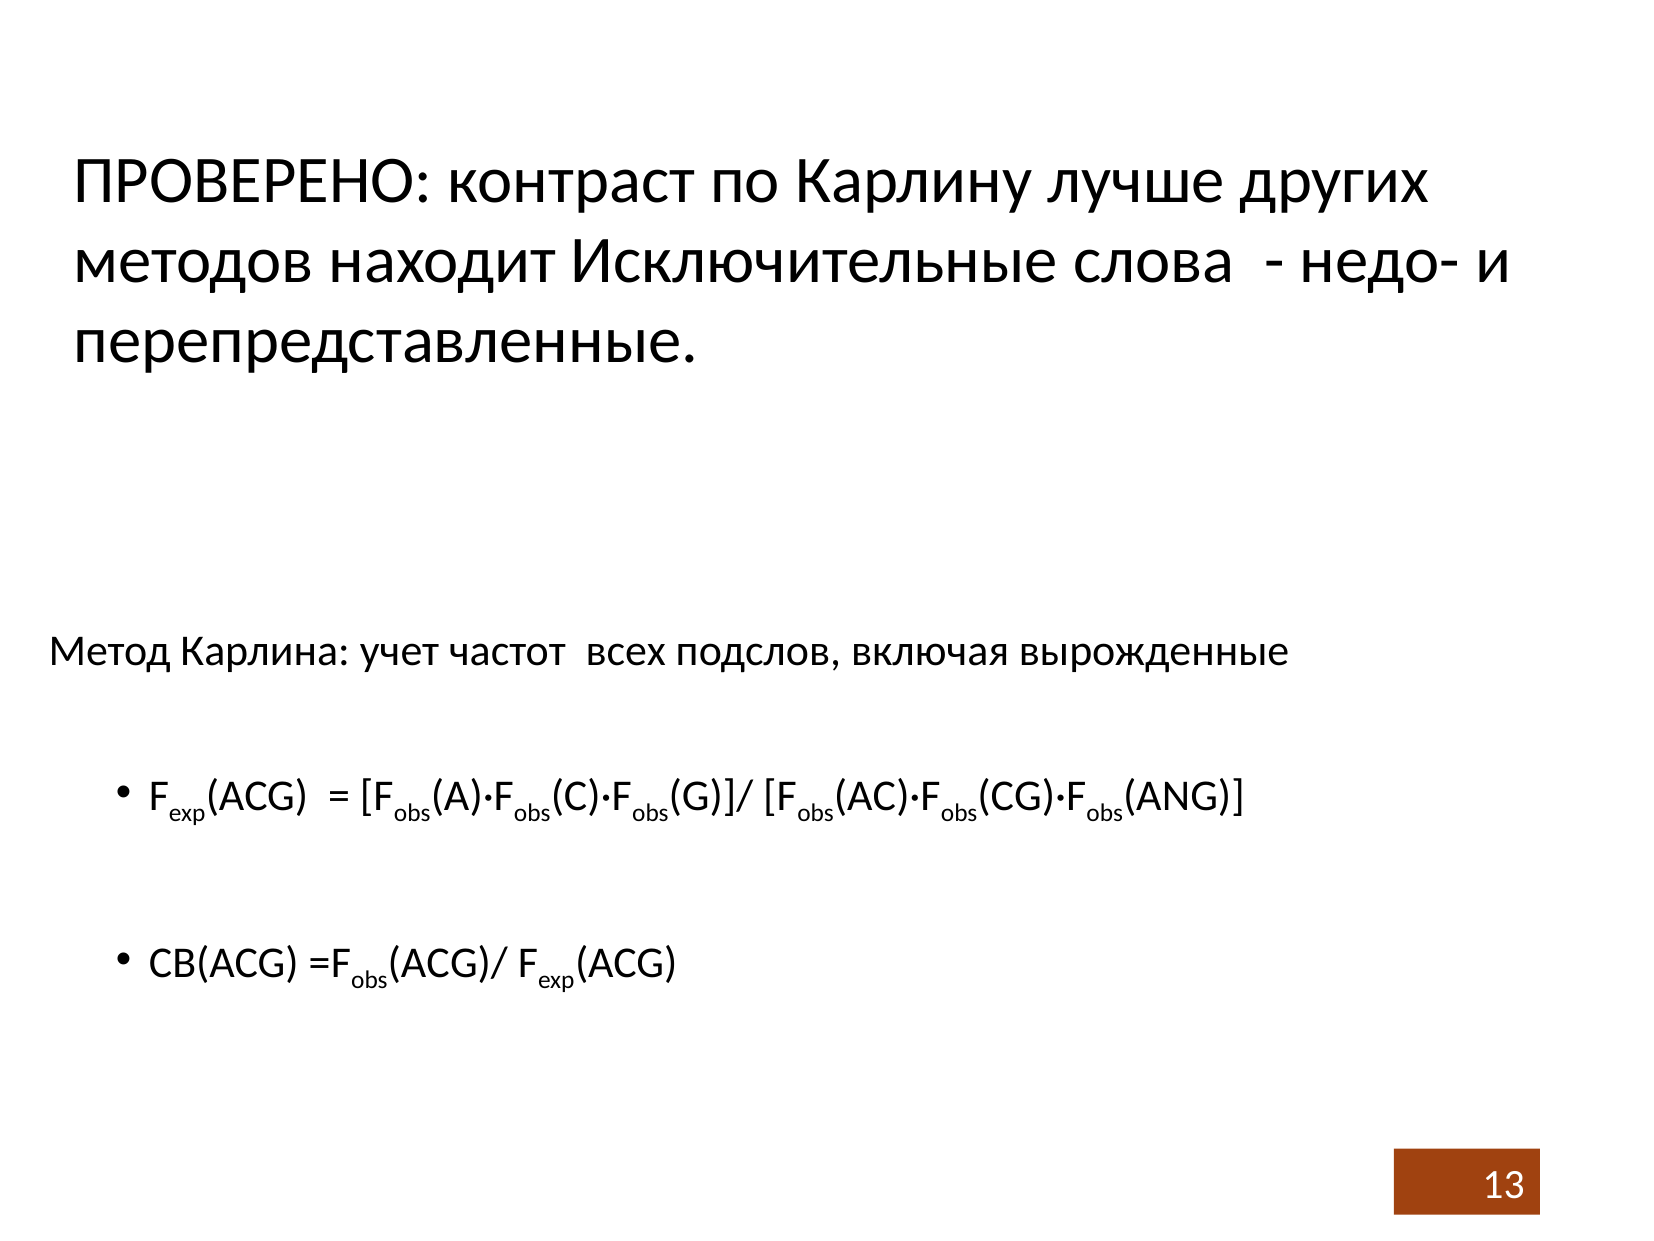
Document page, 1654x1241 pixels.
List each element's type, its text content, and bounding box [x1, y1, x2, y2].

slide_number 13 [1393, 1148, 1540, 1215]
text_box ПРОВЕРЕНО: контраст по Карлину лучше других методов находит Исключительные слова - недо- и перепредставленные. [58, 128, 1595, 384]
list Метод Карлина: учет частот всех подслов, включая вырожденные Fexp(ACG) = [Fobs(A)·Fobs(С)·Fobs(G)]/ [Fobs(AС)·Fobs(СG)·Fobs(ANG)] CB(ACG) =Fobs(AСG)/ Fexp(ACG) [33, 620, 1590, 1000]
